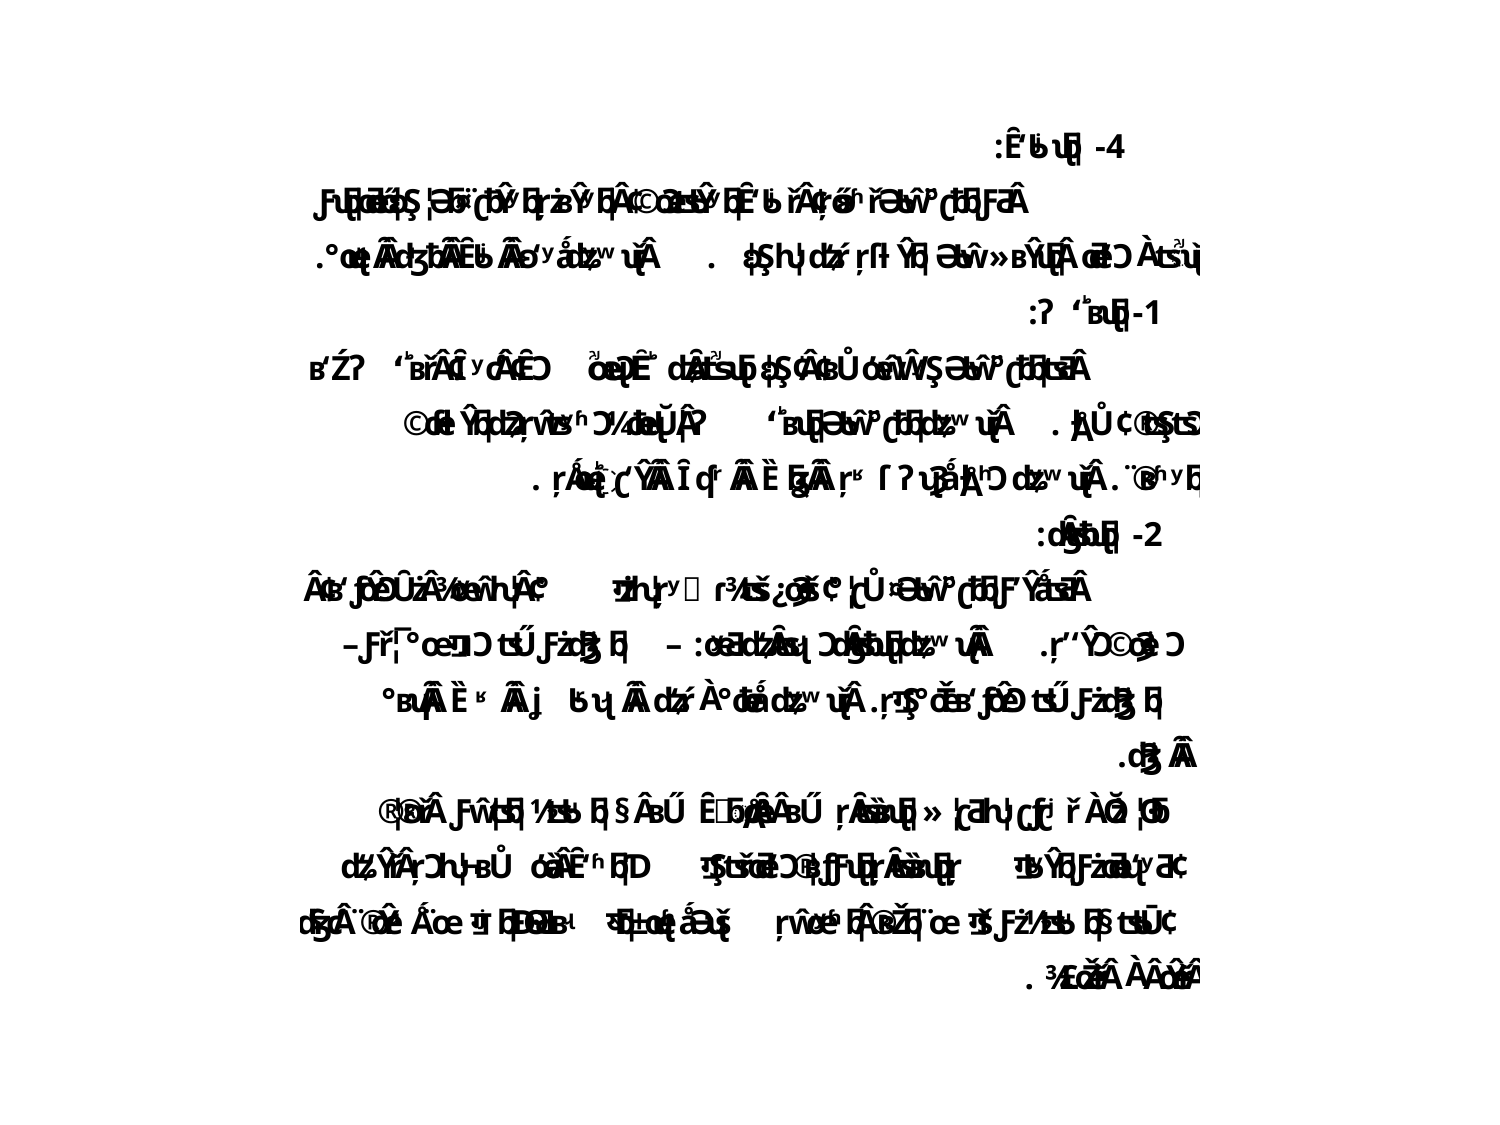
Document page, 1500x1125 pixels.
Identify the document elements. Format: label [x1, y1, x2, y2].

picture [299, 118, 1201, 1006]
